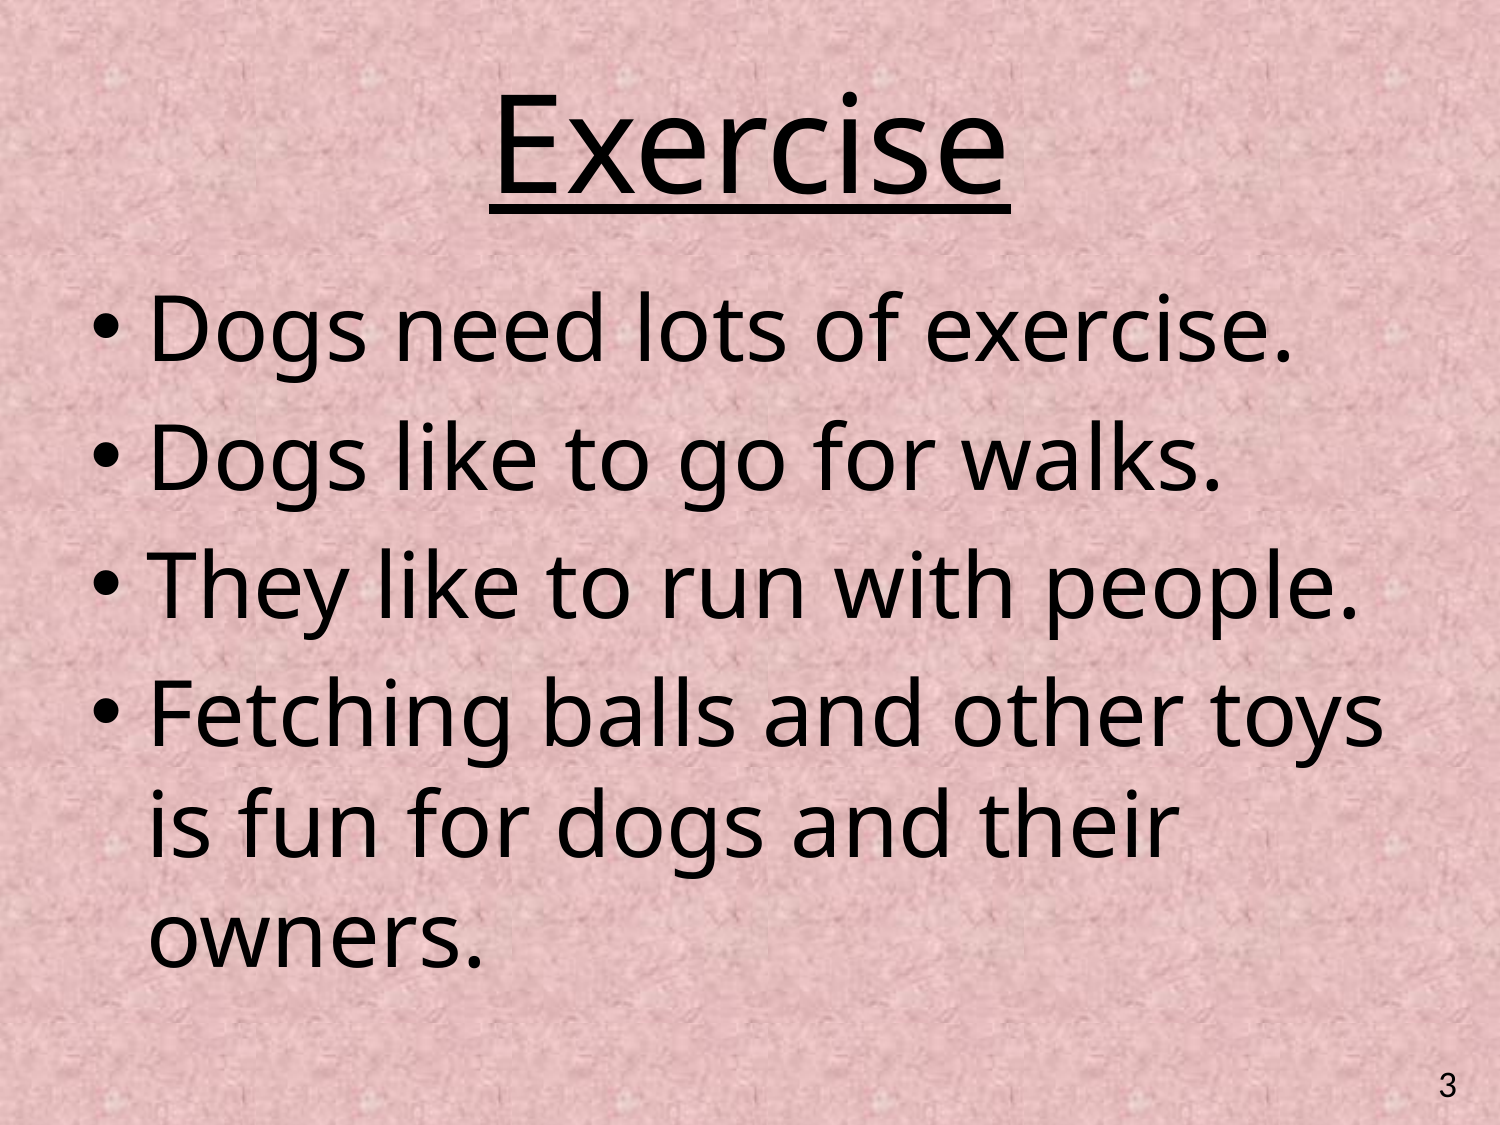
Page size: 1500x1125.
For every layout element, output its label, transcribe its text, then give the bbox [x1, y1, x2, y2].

picture [0, 0, 1500, 1125]
title Exercise [75, 45, 1425, 233]
text_box 3 [1423, 1052, 1500, 1113]
list Dogs need lots of exercise. Dogs like to go for walks. They like to run with people. Fetching balls and other toys is fun for dogs and their owners. [75, 262, 1425, 1005]
